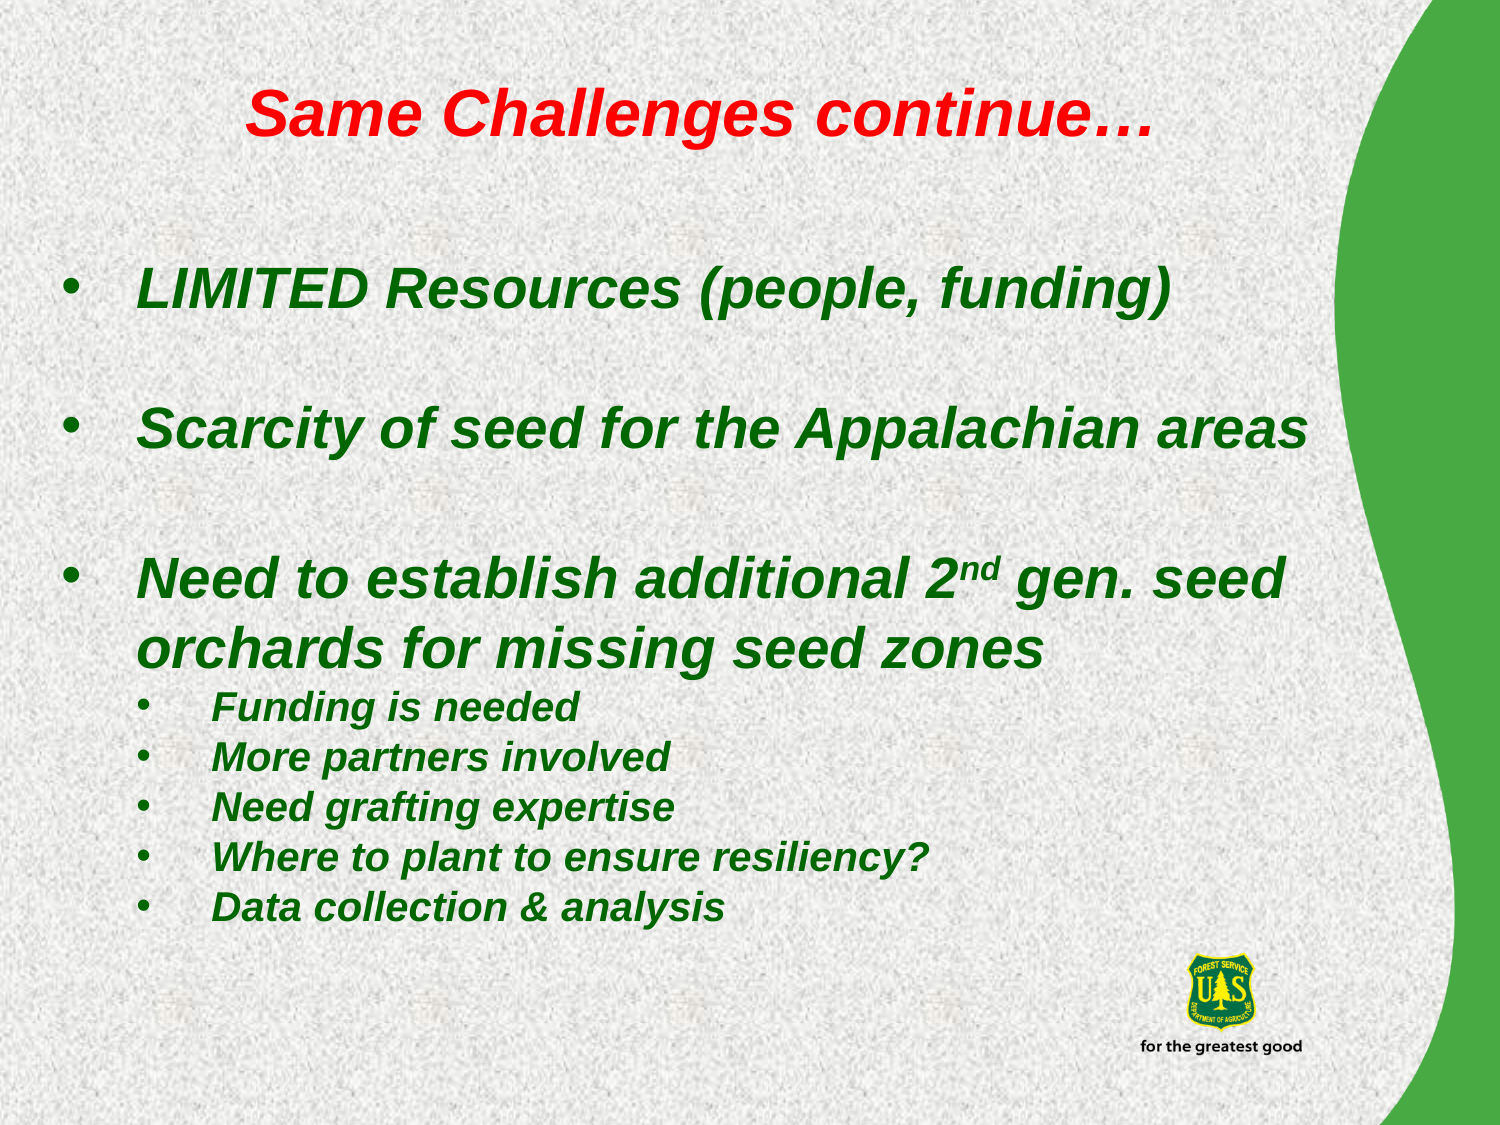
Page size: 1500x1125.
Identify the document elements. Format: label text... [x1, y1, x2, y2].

text_box Same Challenges continue… LIMITED Resources (people, funding) Scarcity of seed for the Appalachian areas Need to establish additional 2nd gen. seed orchards for missing seed zones Funding is needed More partners involved Need grafting expertise Where to plant to ensure resiliency? Data collection & analysis [46, 62, 1360, 1033]
picture [0, 0, 1500, 1125]
